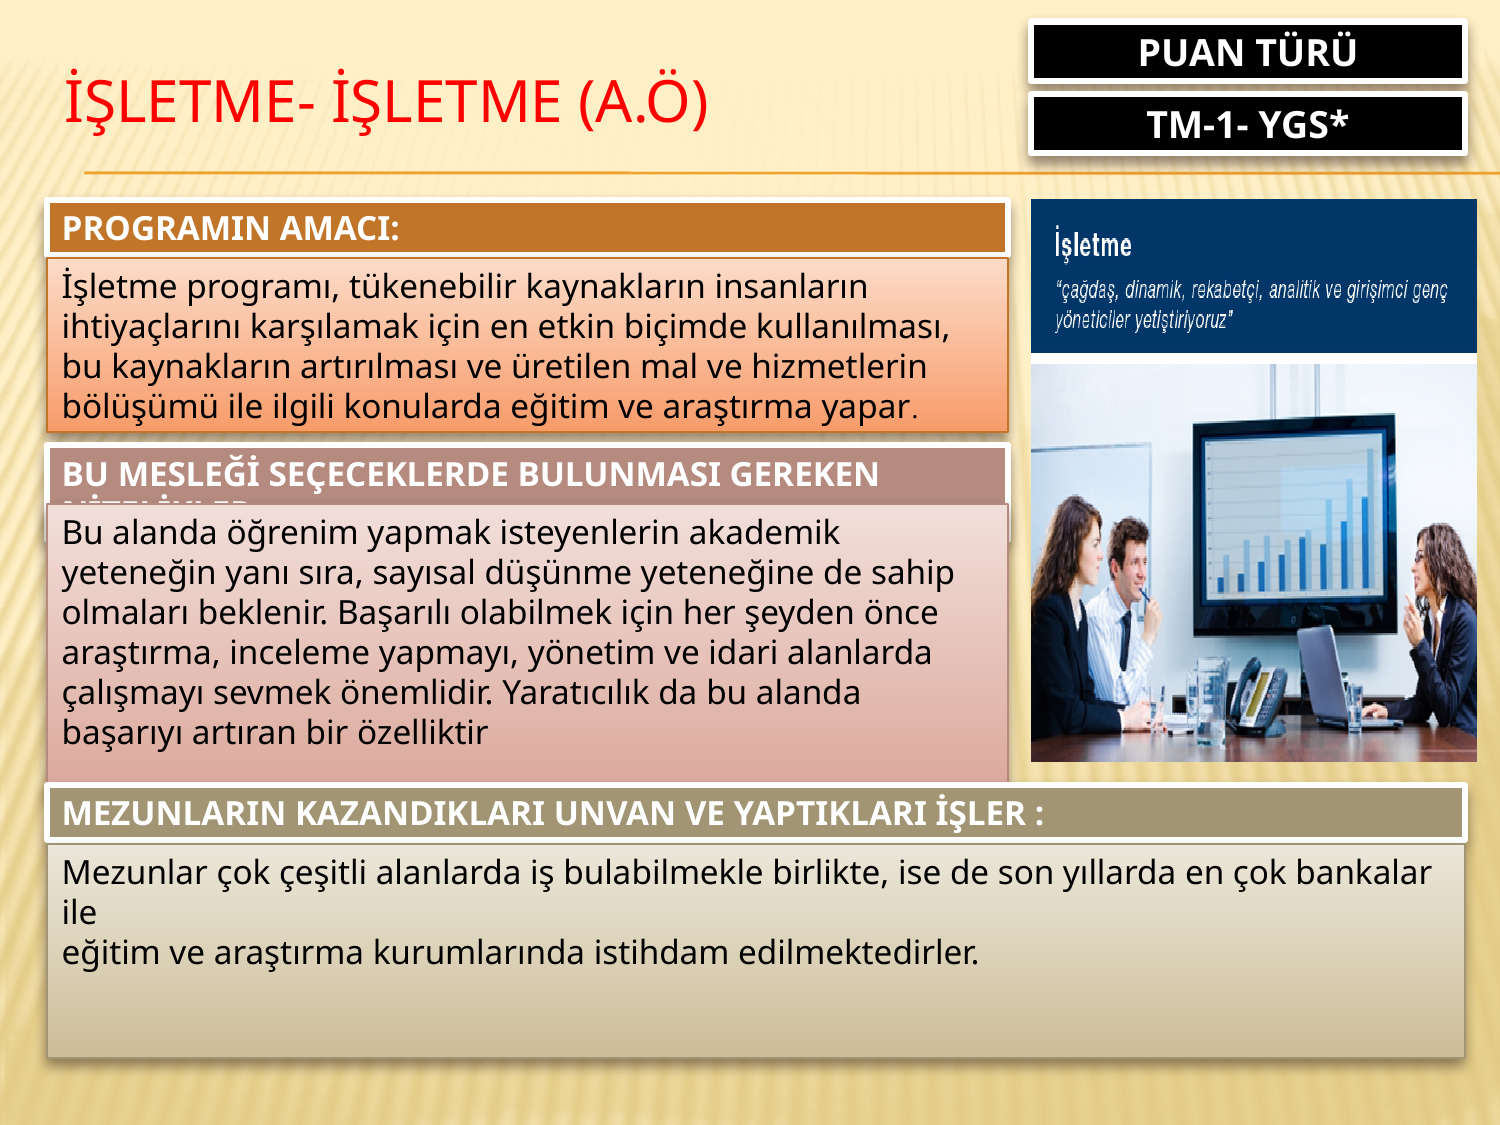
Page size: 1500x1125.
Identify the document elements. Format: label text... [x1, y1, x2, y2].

text_box İşletme programı, tükenebilir kaynakların insanların ihtiyaçlarını karşılamak için en etkin biçimde kullanılması, bu kaynakların artırılması ve üretilen mal ve hizmetlerin bölüşümü ile ilgili konularda eğitim ve araştırma yapar. [46, 257, 1009, 433]
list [1030, 198, 1477, 762]
text_box Bu alanda öğrenim yapmak isteyenlerin akademik yeteneğin yanı sıra, sayısal düşünme yeteneğine de sahip olmaları beklenir. Başarılı olabilmek için her şeyden önce araştırma, inceleme yapmayı, yönetim ve idari alanlarda çalışmayı sevmek önemlidir. Yaratıcılık da bu alanda başarıyı artıran bir özelliktir [46, 503, 1009, 782]
text_box Mezunlar çok çeşitli alanlarda iş bulabilmekle birlikte, ise de son yıllarda en çok bankalar ile eğitim ve araştırma kurumlarında istihdam edilmektedirler. [46, 843, 1466, 1059]
text_box TM-1- YGS* [1028, 91, 1468, 156]
text_box PROGRAMIN AMACI: [44, 197, 1011, 258]
text_box BU MESLEĞİ SEÇECEKLERDE BULUNMASI GEREKEN NİTELİKLER: [44, 442, 1011, 504]
text_box PUAN TÜRÜ [1028, 18, 1468, 84]
text_box MEZUNLARIN KAZANDIKLARI UNVAN VE YAPTIKLARI İŞLER : [44, 782, 1468, 843]
title İŞLETME- İŞLETME (A.Ö) [50, 35, 1020, 164]
